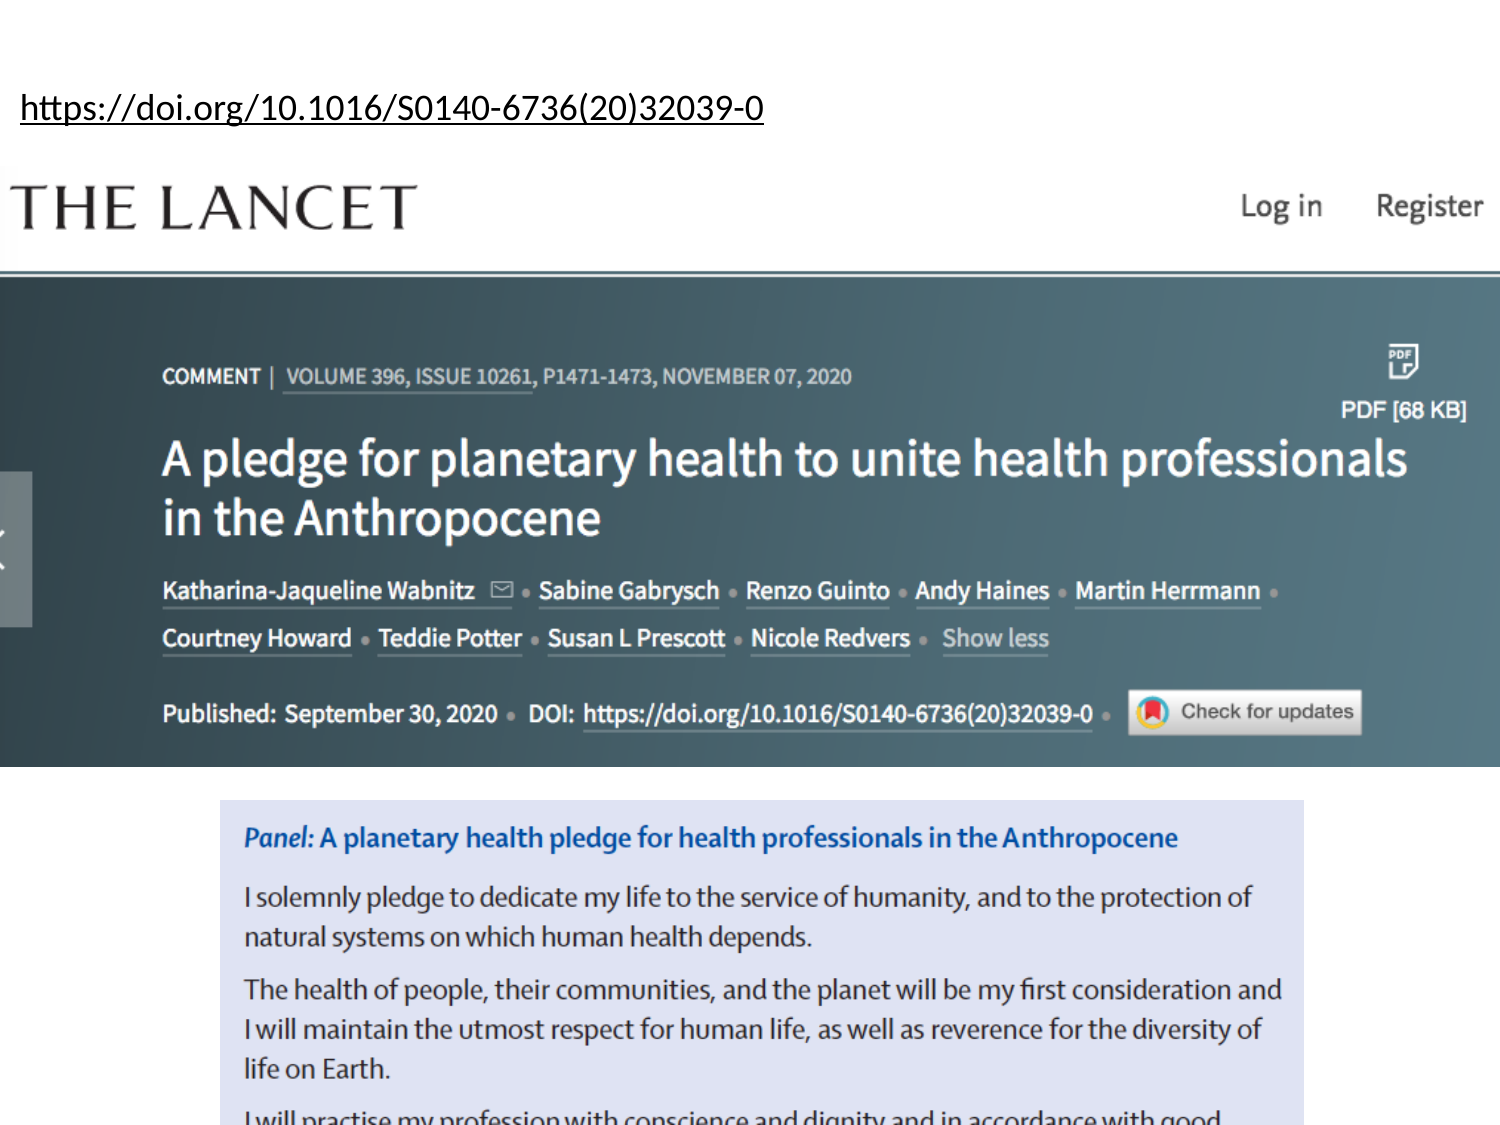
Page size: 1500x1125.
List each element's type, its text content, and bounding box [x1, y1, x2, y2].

text_box https://doi.org/10.1016/S0140-6736(20)32039-0 [4, 75, 788, 136]
picture [220, 800, 1304, 1125]
picture [0, 166, 1500, 767]
